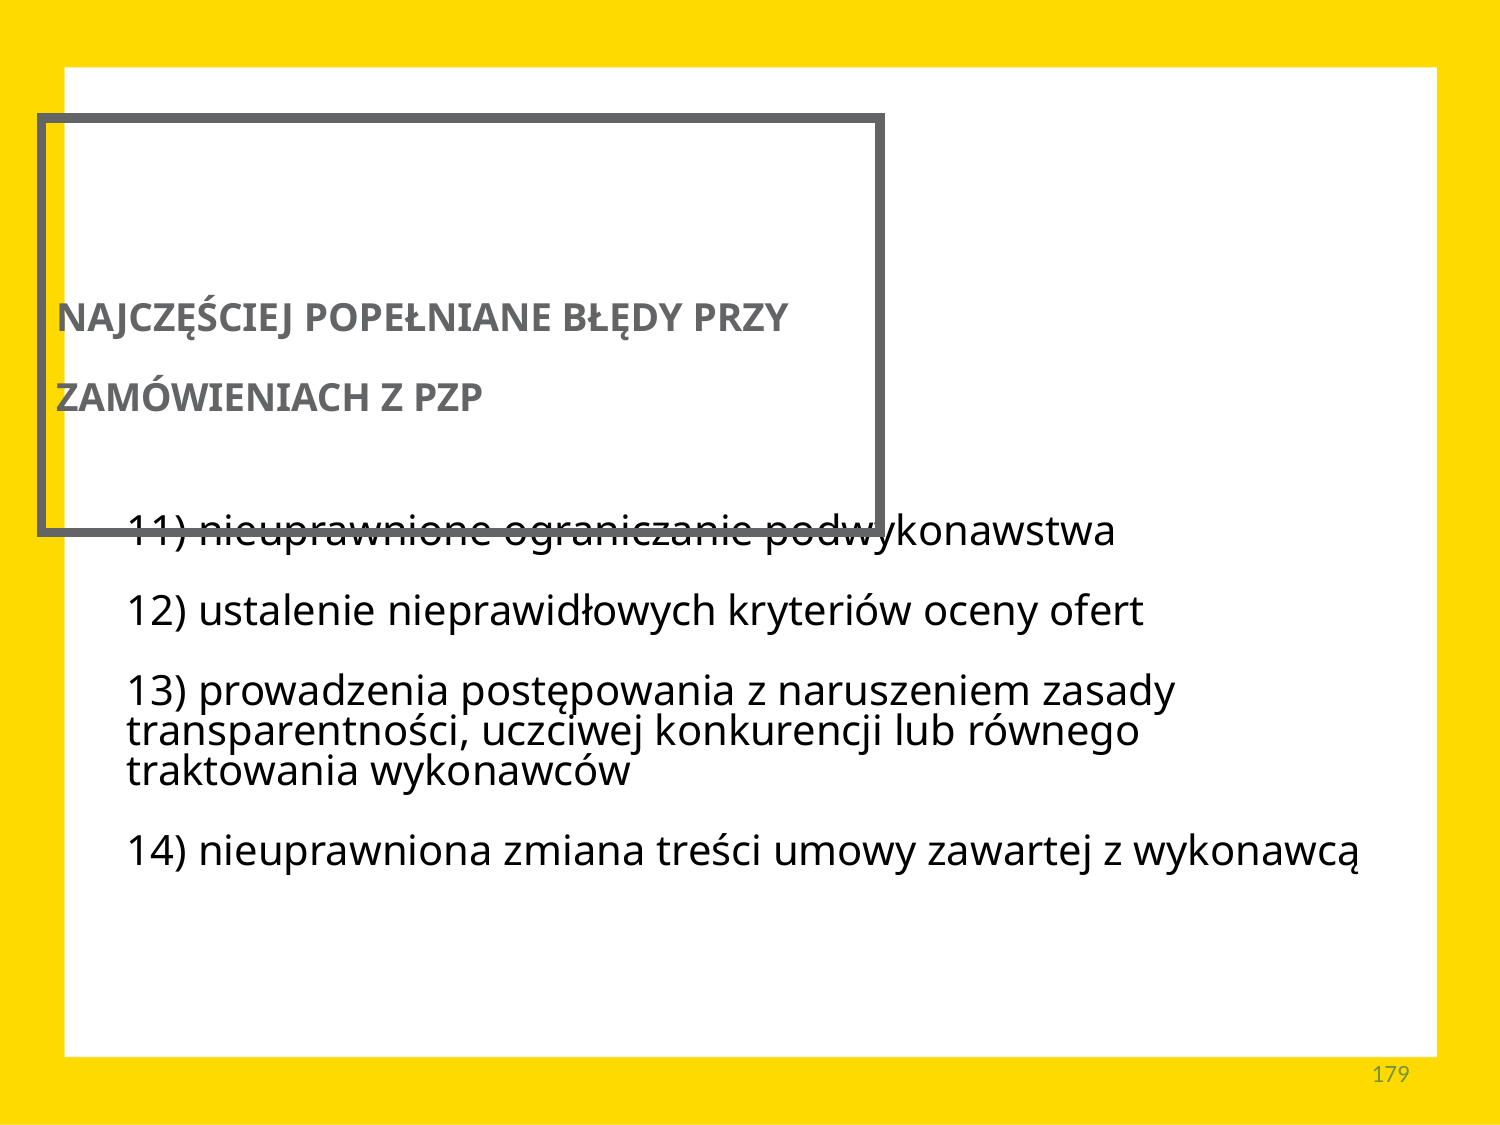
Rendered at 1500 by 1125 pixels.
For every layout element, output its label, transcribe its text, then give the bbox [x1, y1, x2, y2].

text_box 11) nieuprawnione ograniczanie podwykonawstwa 12) ustalenie nieprawidłowych kryteriów oceny ofert 13) prowadzenia postępowania z naruszeniem zasady transparentności, uczciwej konkurencji lub równego traktowania wykonawców 14) nieuprawniona zmiana treści umowy zawartej z wykonawcą [112, 456, 1376, 881]
slide_number 179 [1074, 1042, 1425, 1103]
picture [0, 0, 1500, 1125]
text_box NAJCZĘŚCIEJ POPEŁNIANE BŁĘDY PRZY ZAMÓWIENIACH Z PZP [41, 117, 880, 533]
